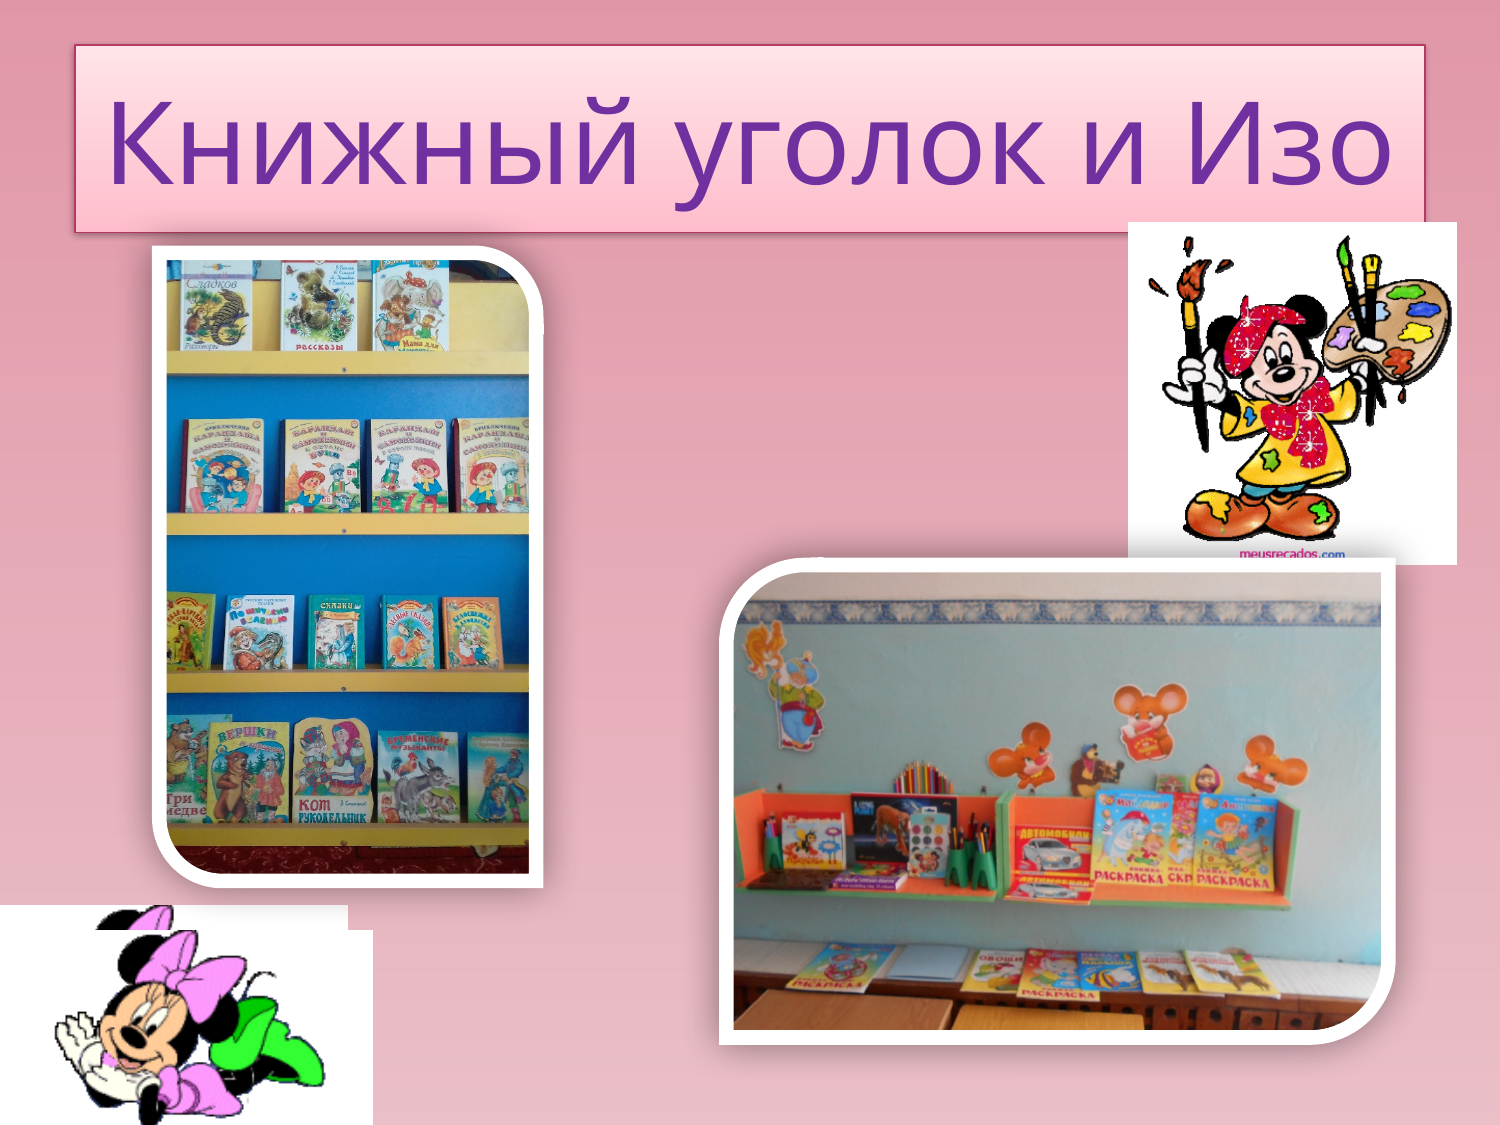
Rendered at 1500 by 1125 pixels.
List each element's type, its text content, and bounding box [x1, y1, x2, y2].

picture [33, 261, 662, 873]
title Книжный уголок и Изо [74, 44, 1426, 233]
picture [1127, 222, 1457, 566]
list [726, 564, 1389, 1038]
picture [0, 905, 373, 1125]
